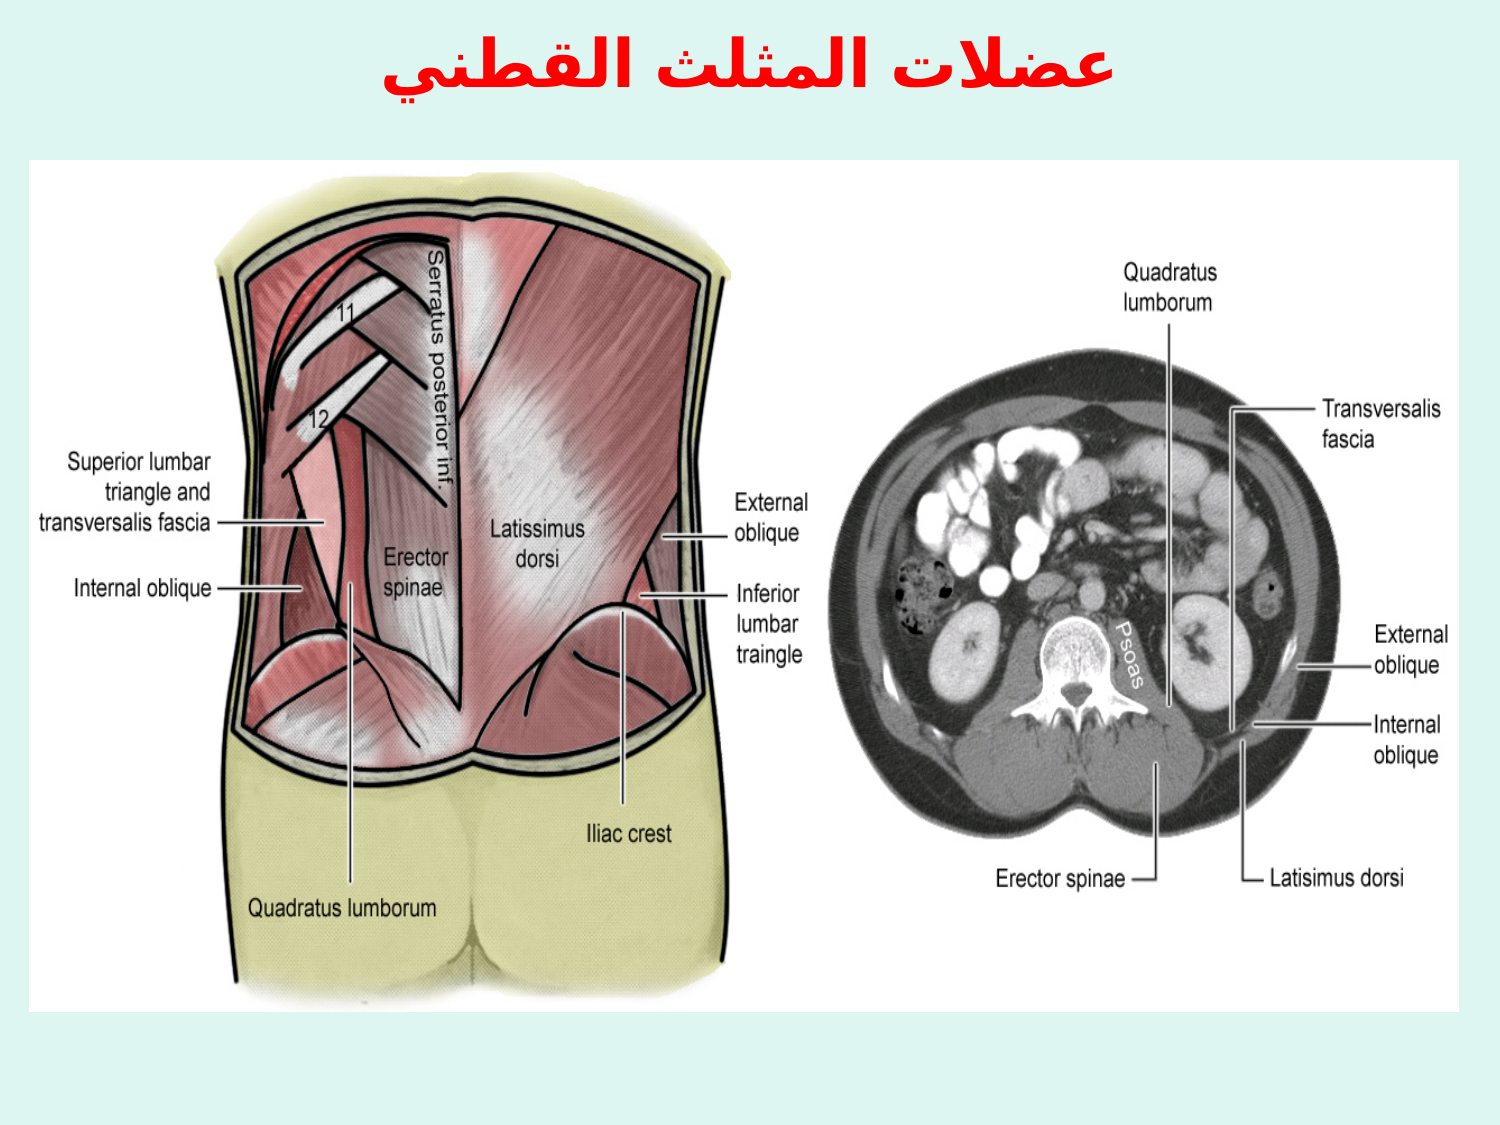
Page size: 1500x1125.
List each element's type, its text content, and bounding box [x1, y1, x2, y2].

title عضلات المثلث القطني [75, 19, 1425, 102]
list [29, 160, 1460, 1012]
